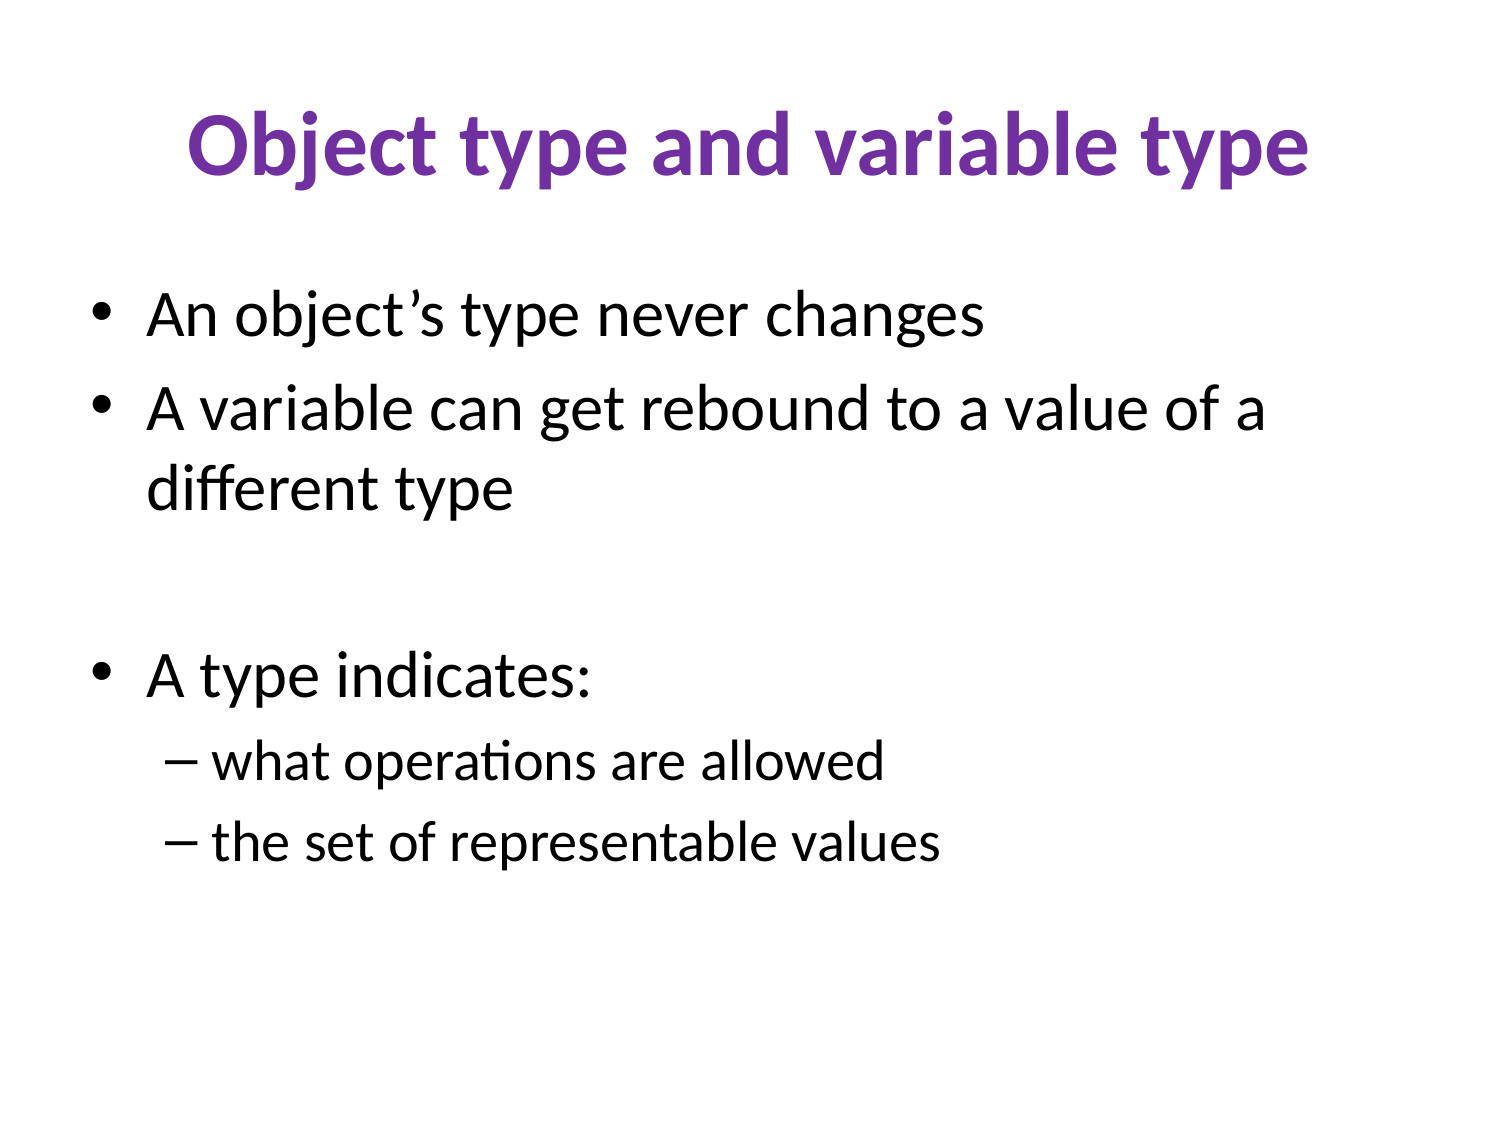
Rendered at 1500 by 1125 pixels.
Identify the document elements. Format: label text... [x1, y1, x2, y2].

title Object type and variable type [75, 45, 1425, 233]
list An object’s type never changes A variable can get rebound to a value of a different type A type indicates: what operations are allowed the set of representable values [75, 262, 1425, 1005]
